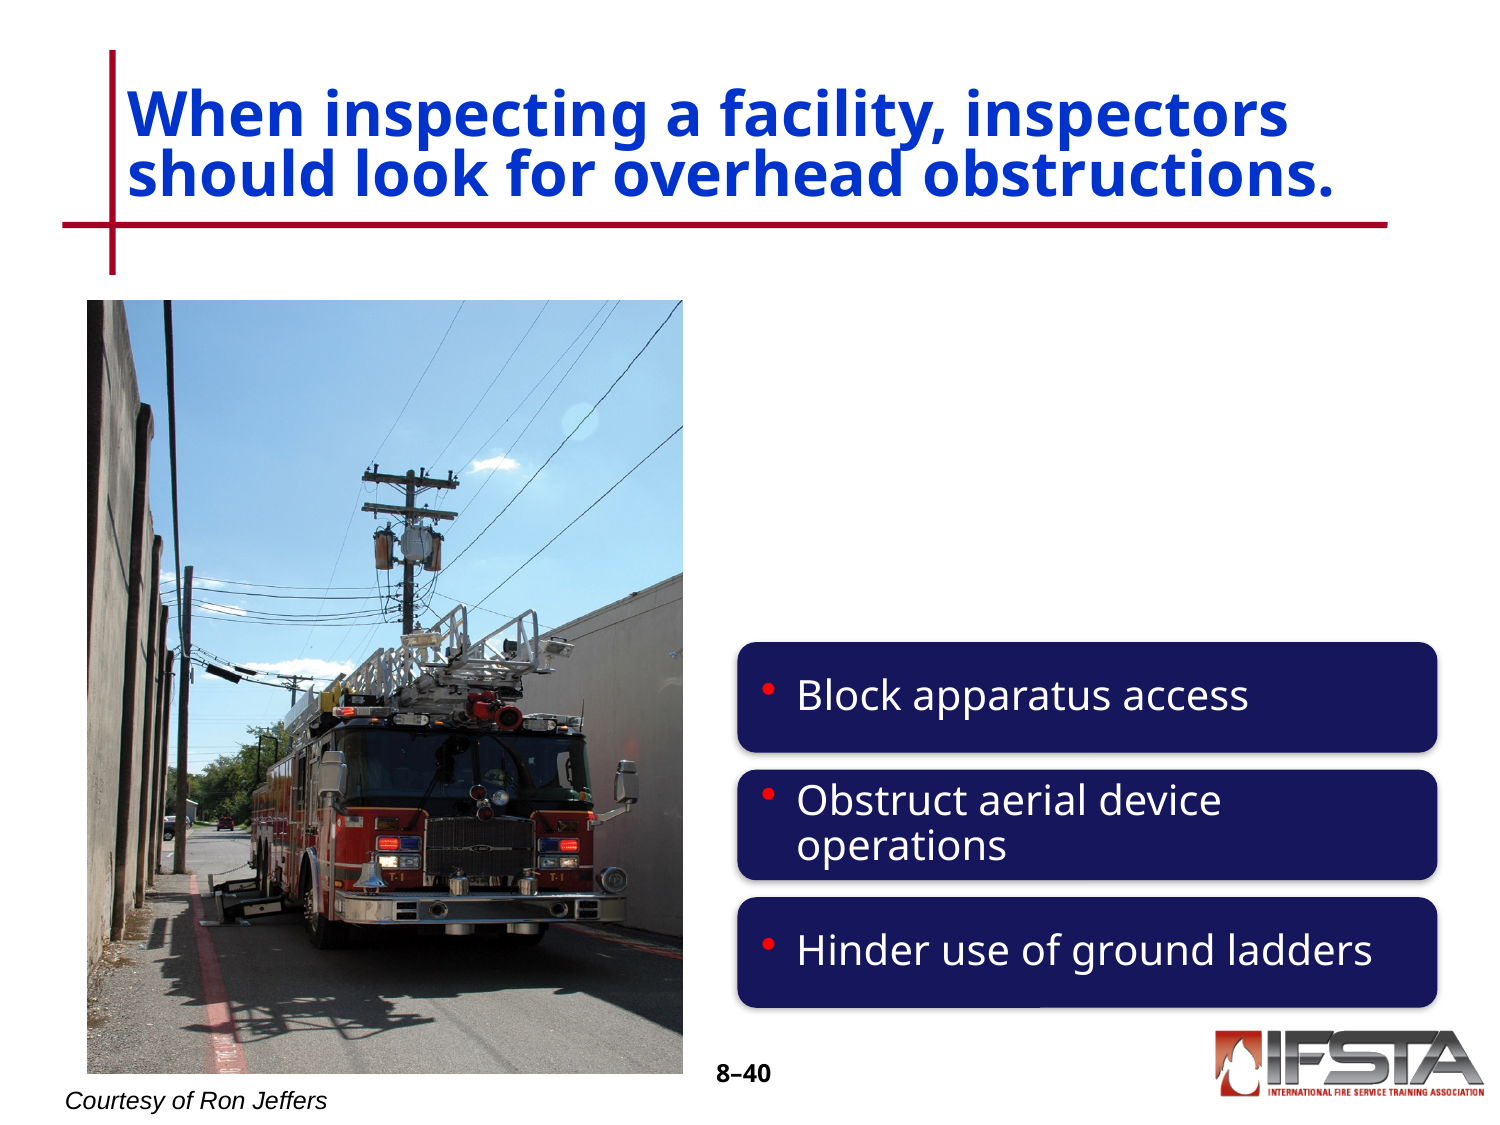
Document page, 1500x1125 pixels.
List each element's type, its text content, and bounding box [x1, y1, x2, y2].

slide_number 8–39 [587, 1050, 900, 1125]
picture [1215, 1030, 1485, 1099]
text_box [737, 637, 1438, 1013]
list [87, 300, 684, 1074]
text_box Courtesy of Ron Jeffers [49, 1077, 663, 1122]
title When inspecting a facility, inspectors should look for overhead obstructions. [112, 80, 1388, 231]
